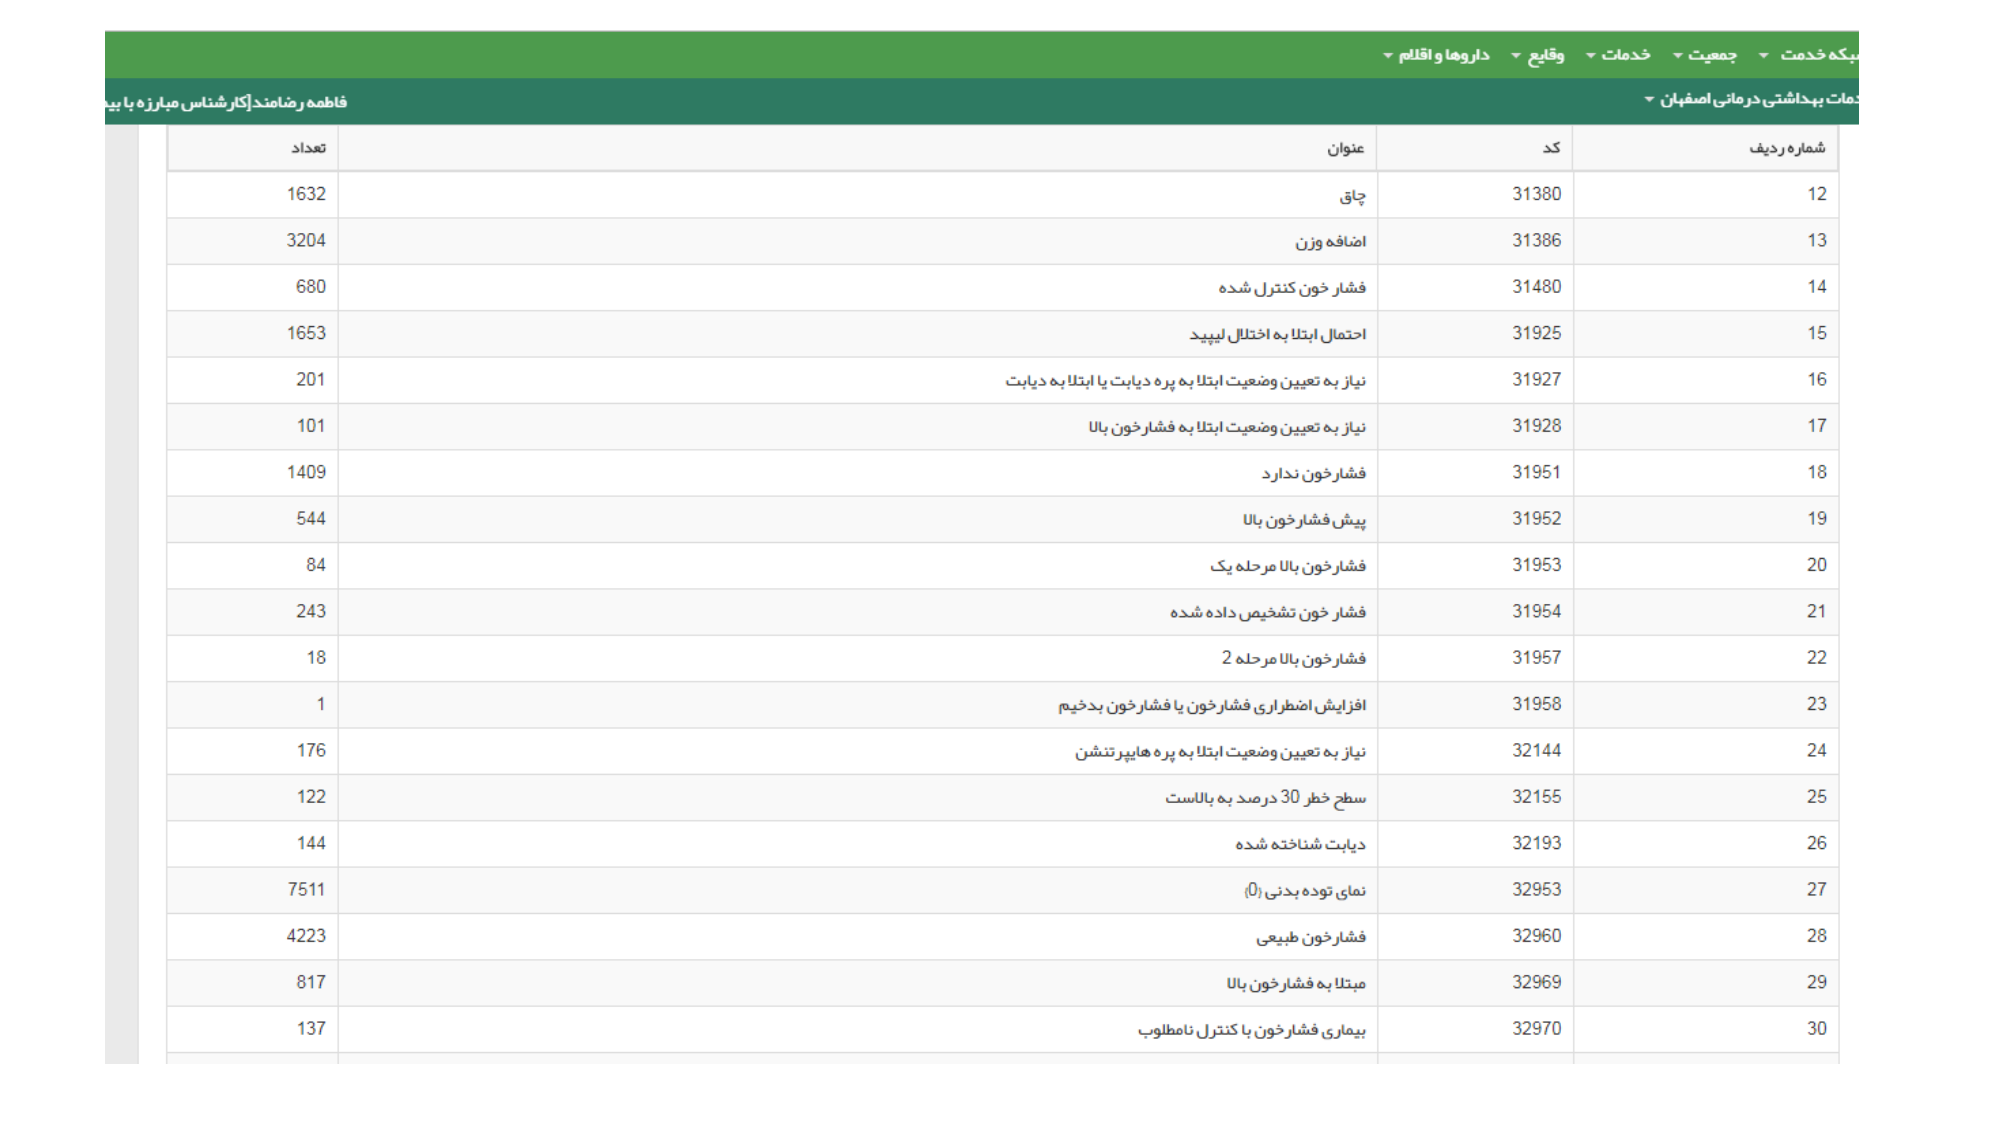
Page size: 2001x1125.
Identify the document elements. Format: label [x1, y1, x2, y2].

list [105, 28, 1859, 1065]
